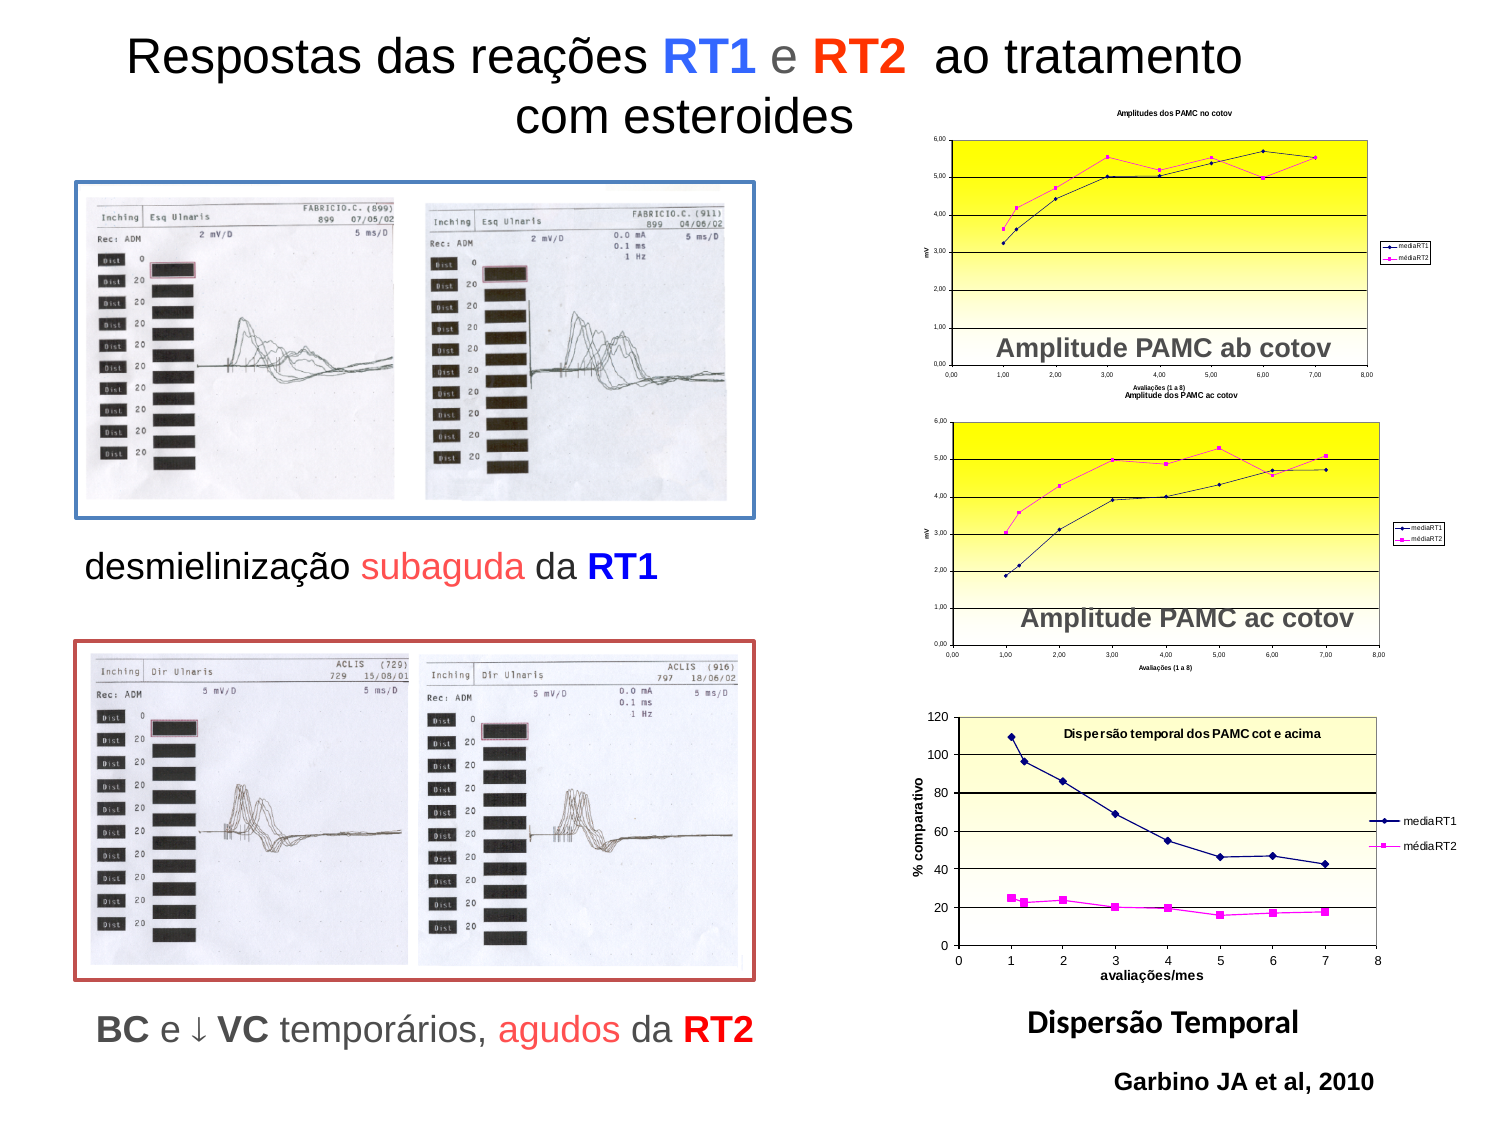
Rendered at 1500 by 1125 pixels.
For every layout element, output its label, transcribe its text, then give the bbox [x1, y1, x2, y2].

text_box Garbino JA et al, 2010 [929, 1057, 1398, 1103]
text_box Dispersão Temporal [962, 1009, 1365, 1048]
text_box Respostas das reações RT1 e RT2 ao tratamento com esteroides [64, 15, 1306, 151]
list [891, 683, 1471, 1001]
picture [76, 643, 752, 979]
text_box BC e  VC temporários, agudos da RT2 [52, 997, 797, 1058]
picture [77, 184, 752, 516]
text_box desmielinização subaguda da RT1 [69, 535, 743, 595]
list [912, 379, 1450, 682]
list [912, 96, 1436, 378]
